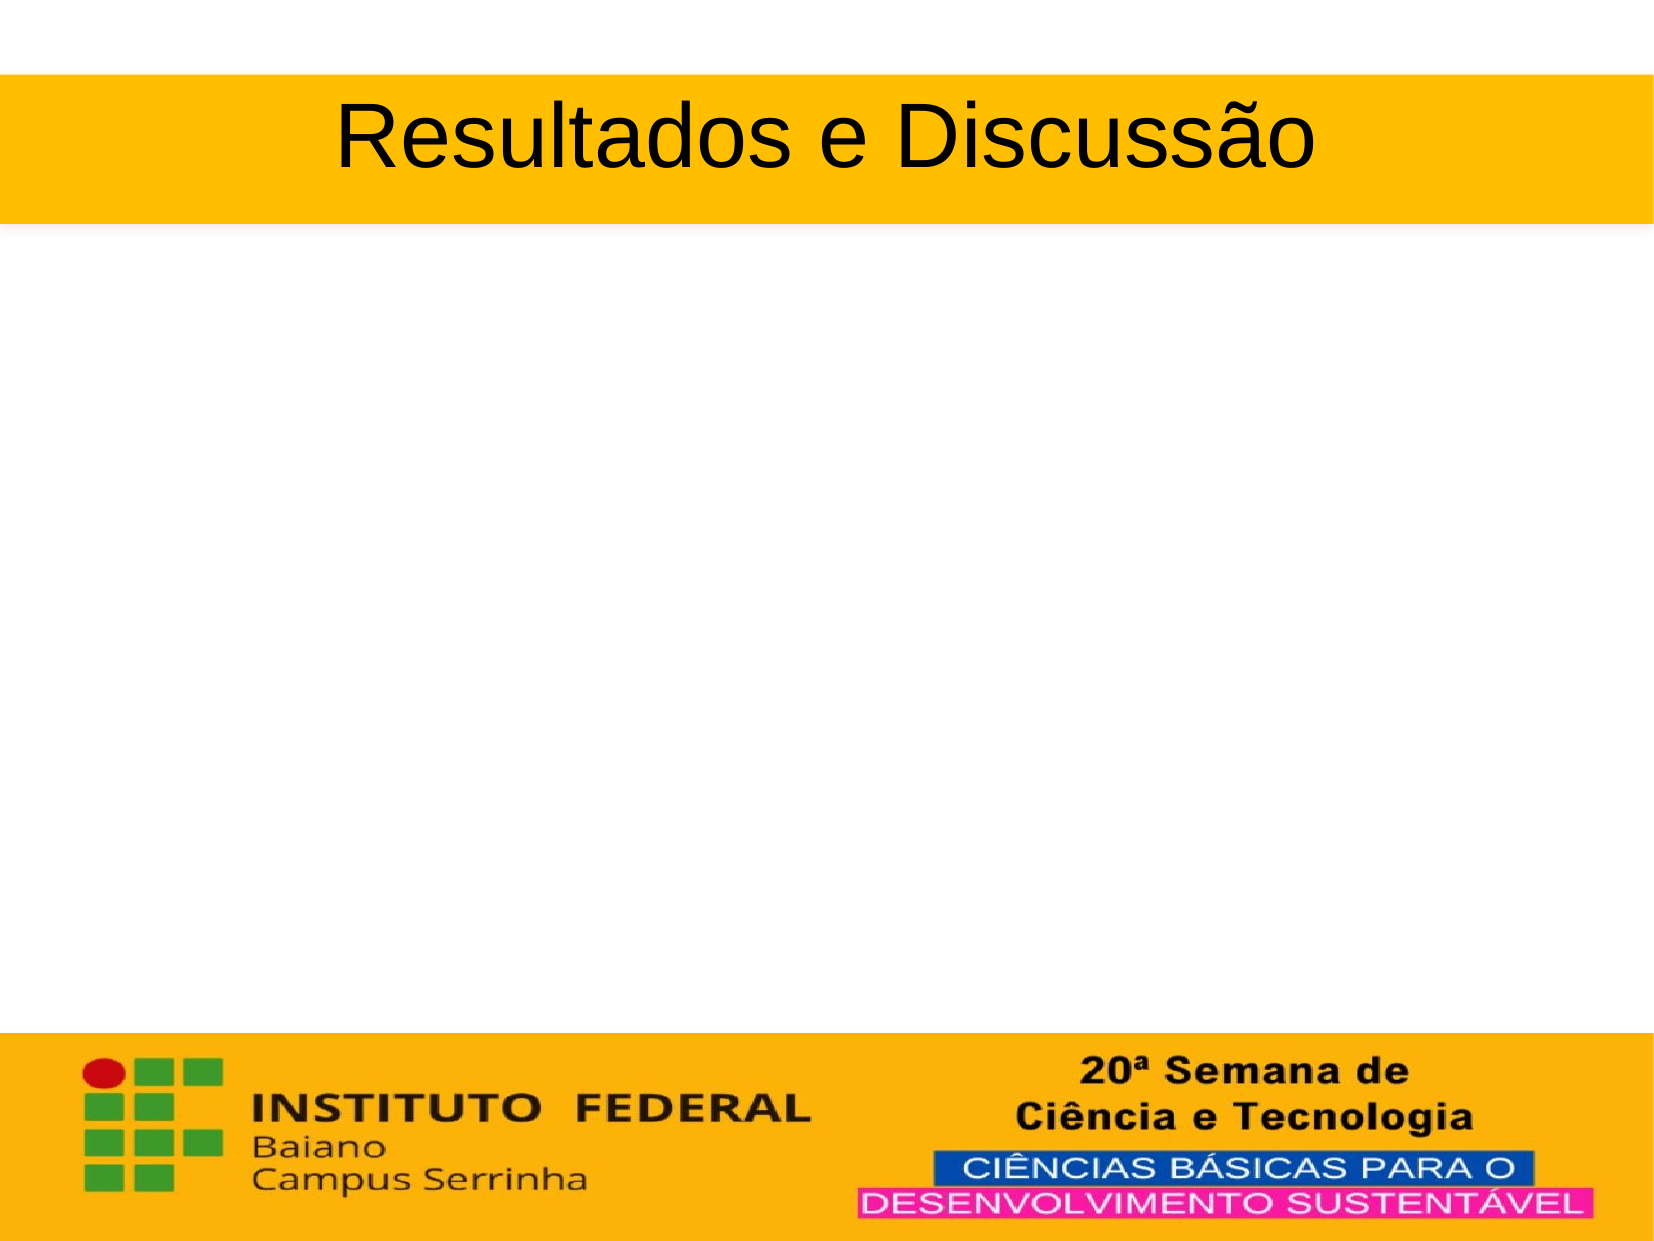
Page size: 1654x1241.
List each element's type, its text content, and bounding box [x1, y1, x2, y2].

text_box Resultados e Discussão [0, 74, 1654, 224]
picture [0, 1033, 1654, 1241]
